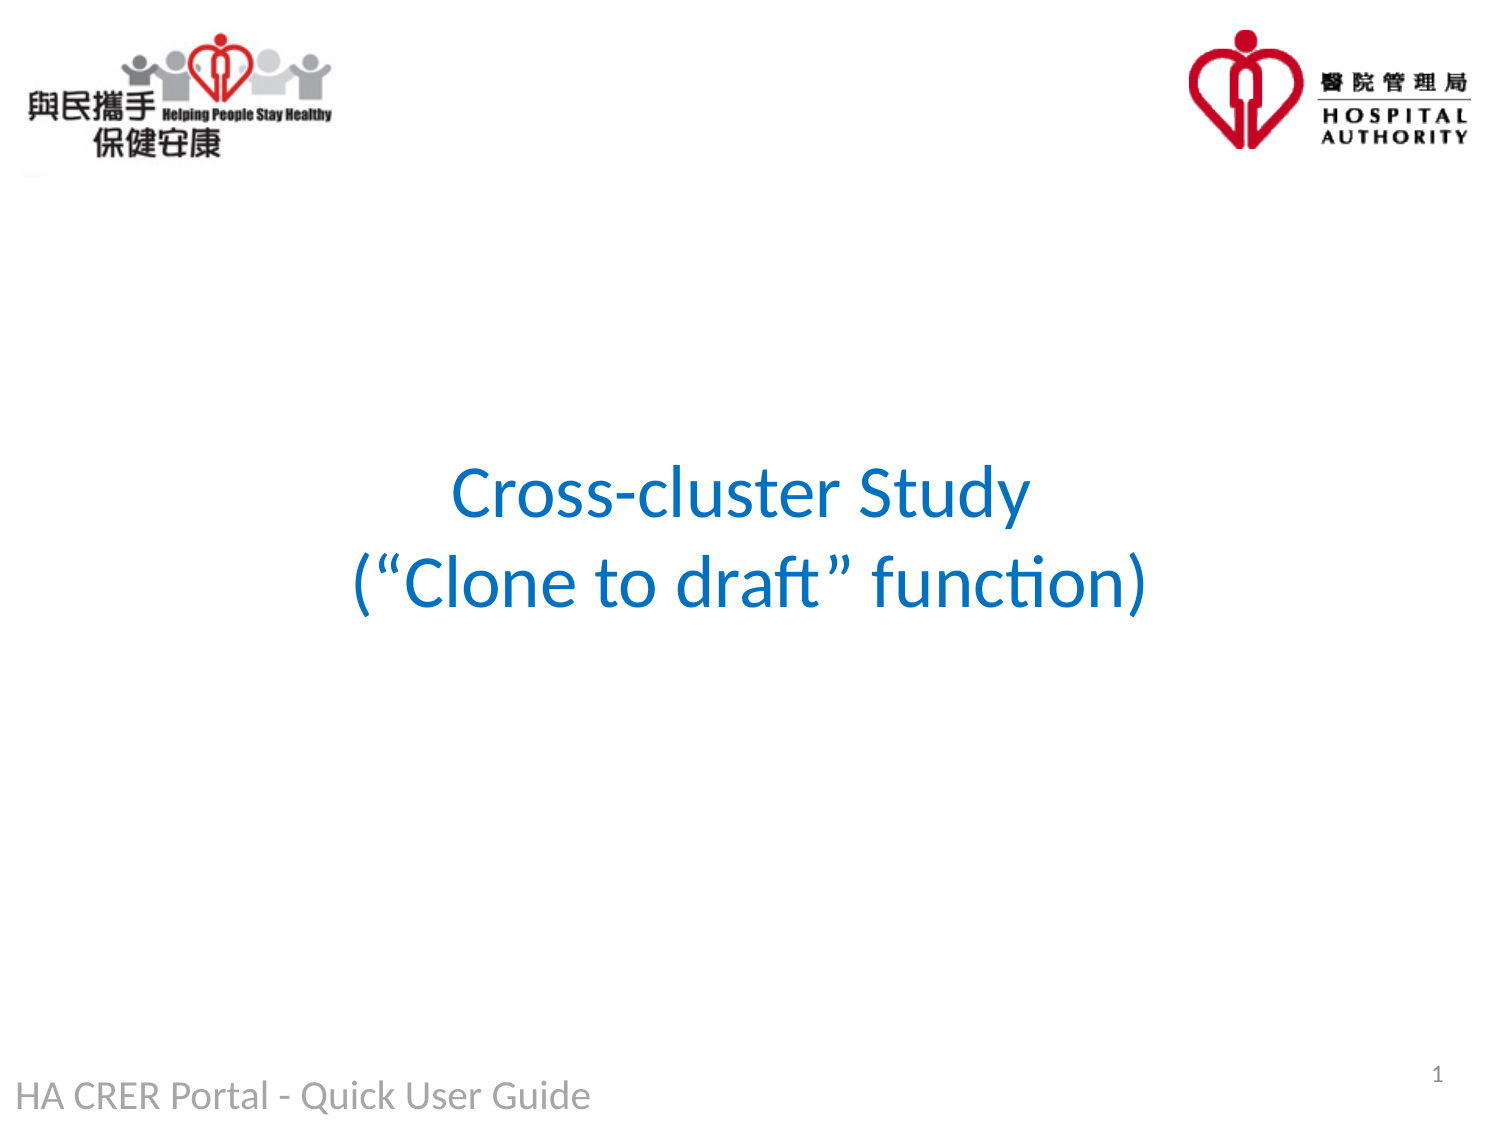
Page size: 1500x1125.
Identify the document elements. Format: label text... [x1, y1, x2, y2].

text_box Cross-cluster Study (“Clone to draft” function) [123, 434, 1376, 630]
picture [1189, 30, 1471, 150]
text_box HA CRER Portal - Quick User Guide [0, 1060, 1027, 1125]
slide_number 1 [1108, 1042, 1459, 1103]
picture [21, 3, 343, 178]
